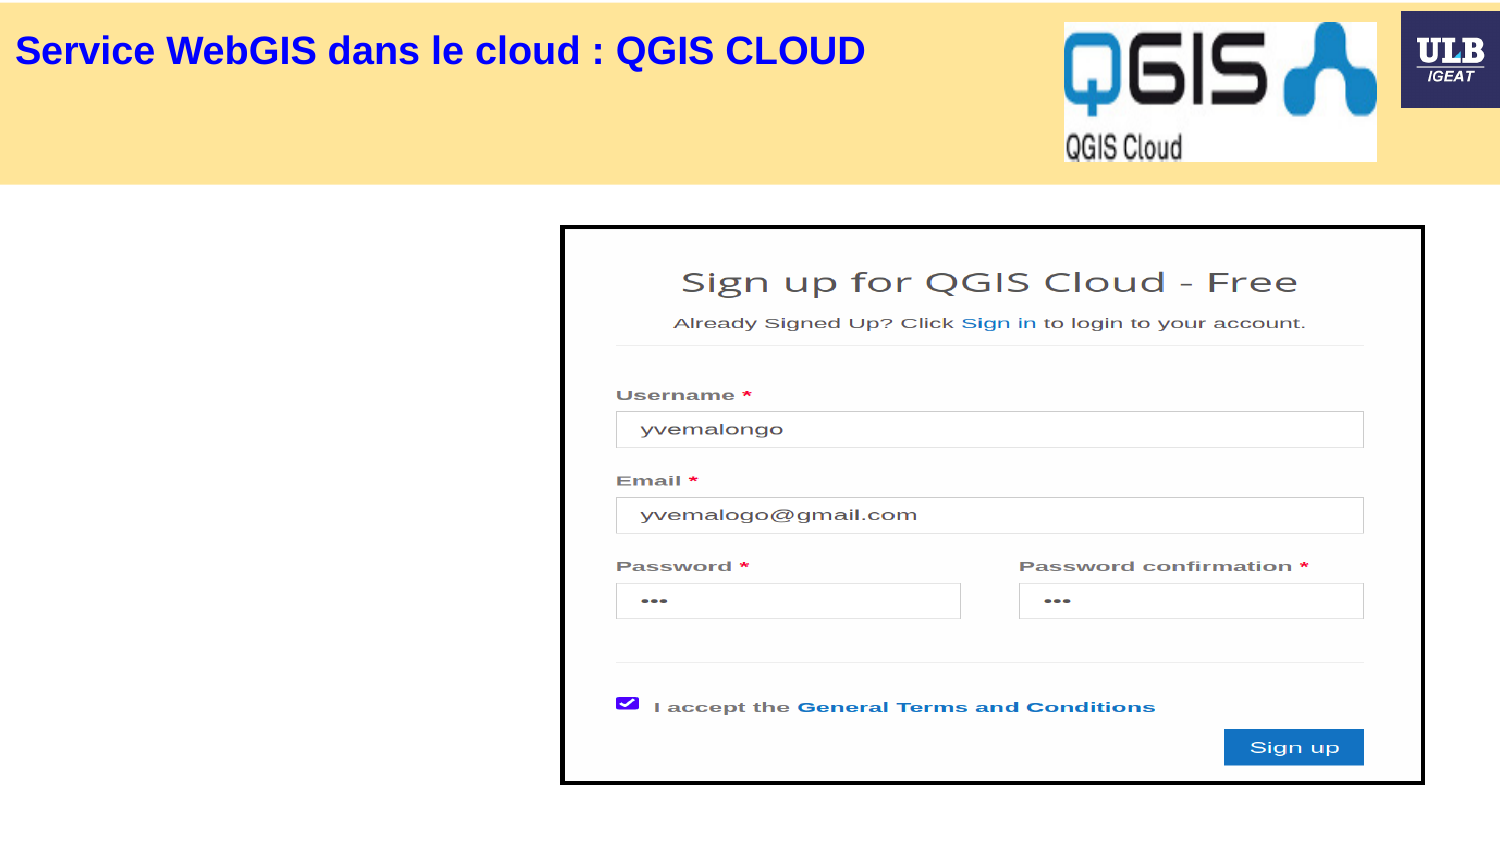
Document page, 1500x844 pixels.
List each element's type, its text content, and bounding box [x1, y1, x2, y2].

picture [1064, 22, 1378, 162]
text_box Service WebGIS dans le cloud : QGIS CLOUD [0, 2, 1500, 185]
picture [564, 228, 1422, 782]
picture [1400, 11, 1500, 108]
